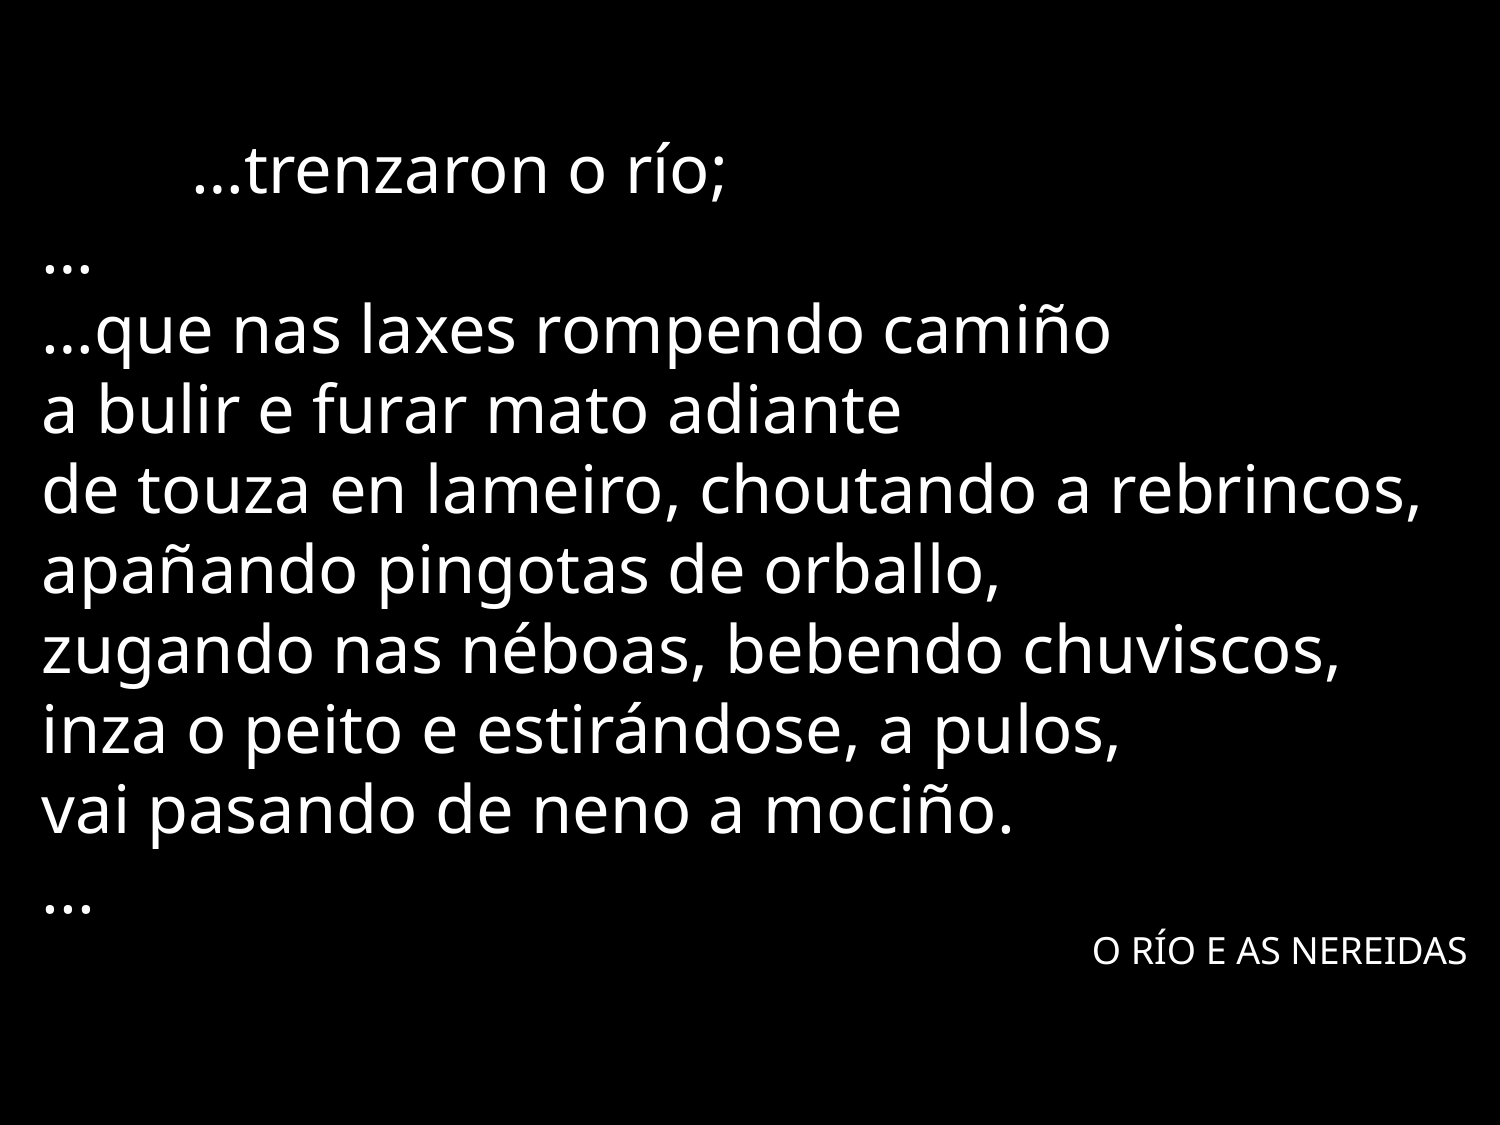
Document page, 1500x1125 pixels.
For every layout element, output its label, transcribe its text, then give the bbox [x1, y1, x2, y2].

text_box …trenzaron o río; … …que nas laxes rompendo camiño a bulir e furar mato adiante de touza en lameiro, choutando a rebrincos, apañando pingotas de orballo, zugando nas néboas, bebendo chuviscos, inza o peito e estirándose, a pulos, vai pasando de neno a mociño. ... O RÍO E AS NEREIDAS [27, 119, 1483, 980]
